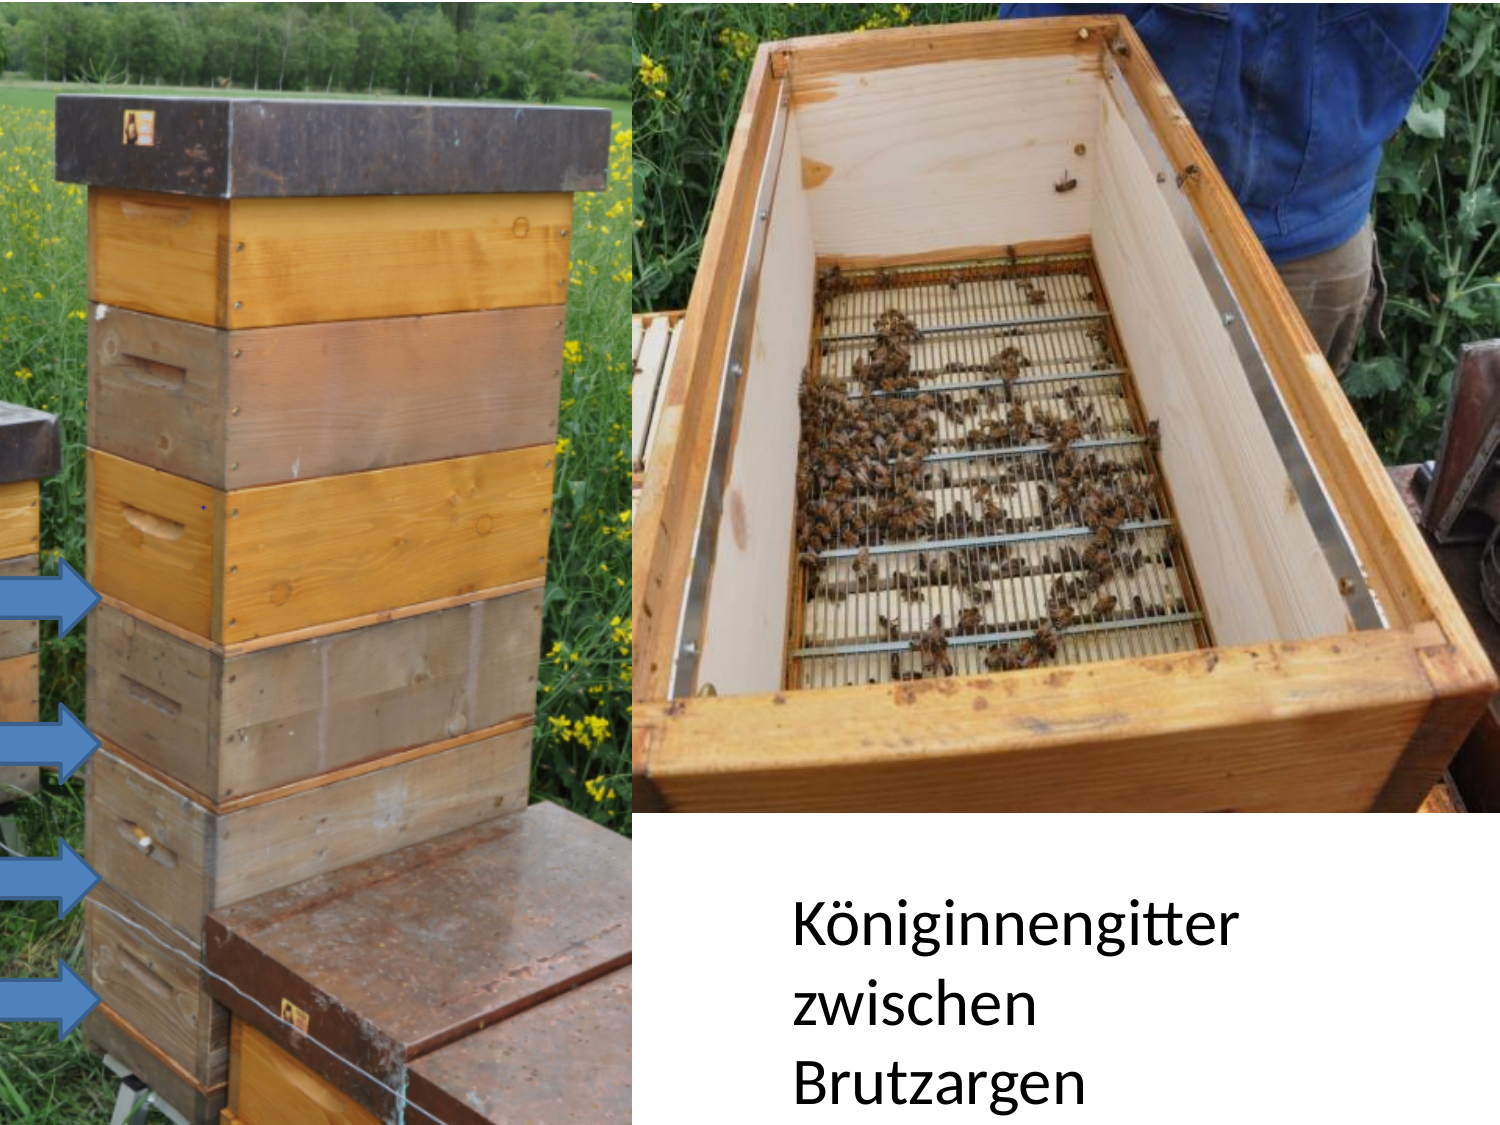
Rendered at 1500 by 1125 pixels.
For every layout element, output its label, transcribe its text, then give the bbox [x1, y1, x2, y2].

picture [0, 0, 1500, 1125]
text_box Königinnengitter zwischen Brutzargen [777, 870, 1271, 1125]
